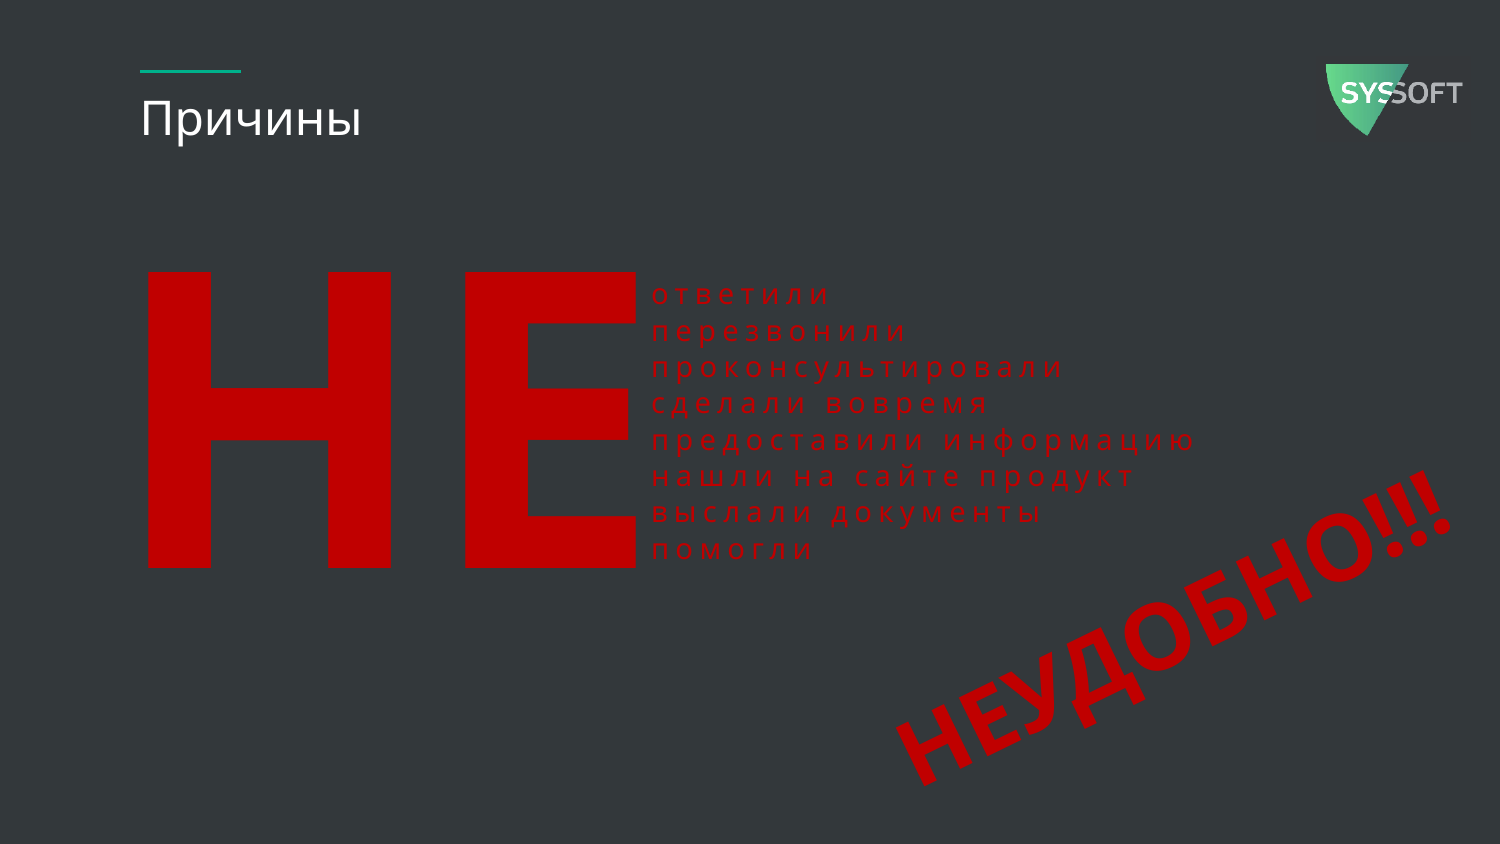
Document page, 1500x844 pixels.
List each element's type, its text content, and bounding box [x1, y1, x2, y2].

text_box НЕУДОБНО!!! [859, 421, 1500, 821]
text_box ответили перезвонили проконсультировали сделали вовремя предоставили информацию нашли на сайте продукт выслали документы помогли [846, 274, 1276, 602]
picture [1316, 56, 1471, 143]
text_box НЕ [95, 146, 846, 659]
title Причины [138, 44, 1124, 187]
